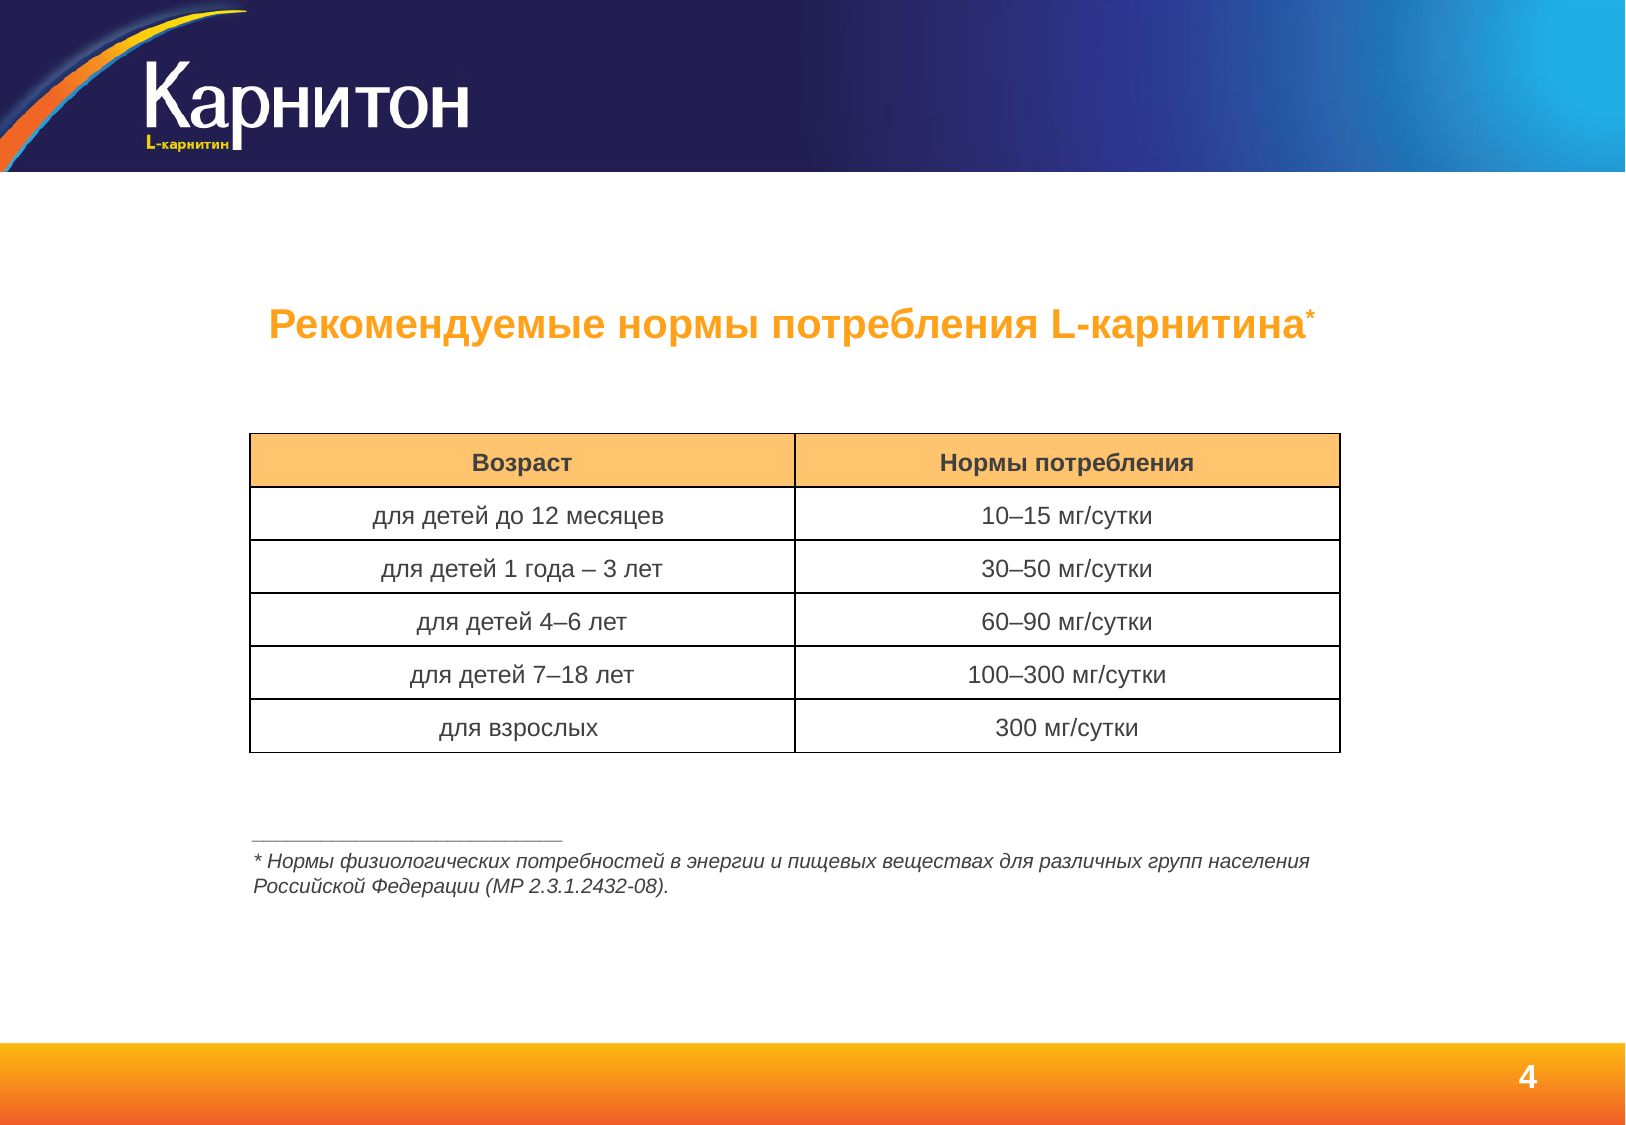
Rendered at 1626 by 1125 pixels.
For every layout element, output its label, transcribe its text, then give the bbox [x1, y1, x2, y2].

table_cell 30–50 мг/сутки [796, 541, 1339, 592]
list ___________________________ * Нормы физиологических потребностей в энергии и пищевых веществах для различных групп населения Российской Федерации (МР 2.3.1.2432-08). [238, 409, 1329, 762]
table_cell для детей до 12 месяцев [251, 488, 794, 539]
table_cell 100–300 мг/сутки [796, 647, 1339, 698]
table_cell 60–90 мг/сутки [796, 594, 1339, 645]
table_cell 300 мг/сутки [796, 700, 1339, 752]
table_cell для взрослых [251, 700, 794, 752]
table_cell для детей 4–6 лет [251, 594, 794, 645]
title Рекомендуемые нормы потребления L-карнитина* [179, 292, 1416, 352]
table_header Возраст [251, 434, 794, 486]
table_cell 10–15 мг/сутки [796, 488, 1339, 539]
slide_number 4 [1503, 1047, 1544, 1091]
table_cell для детей 1 года – 3 лет [251, 541, 794, 592]
table_cell для детей 7–18 лет [251, 647, 794, 698]
table_header Нормы потребления [796, 434, 1339, 486]
picture [0, 0, 1626, 1125]
